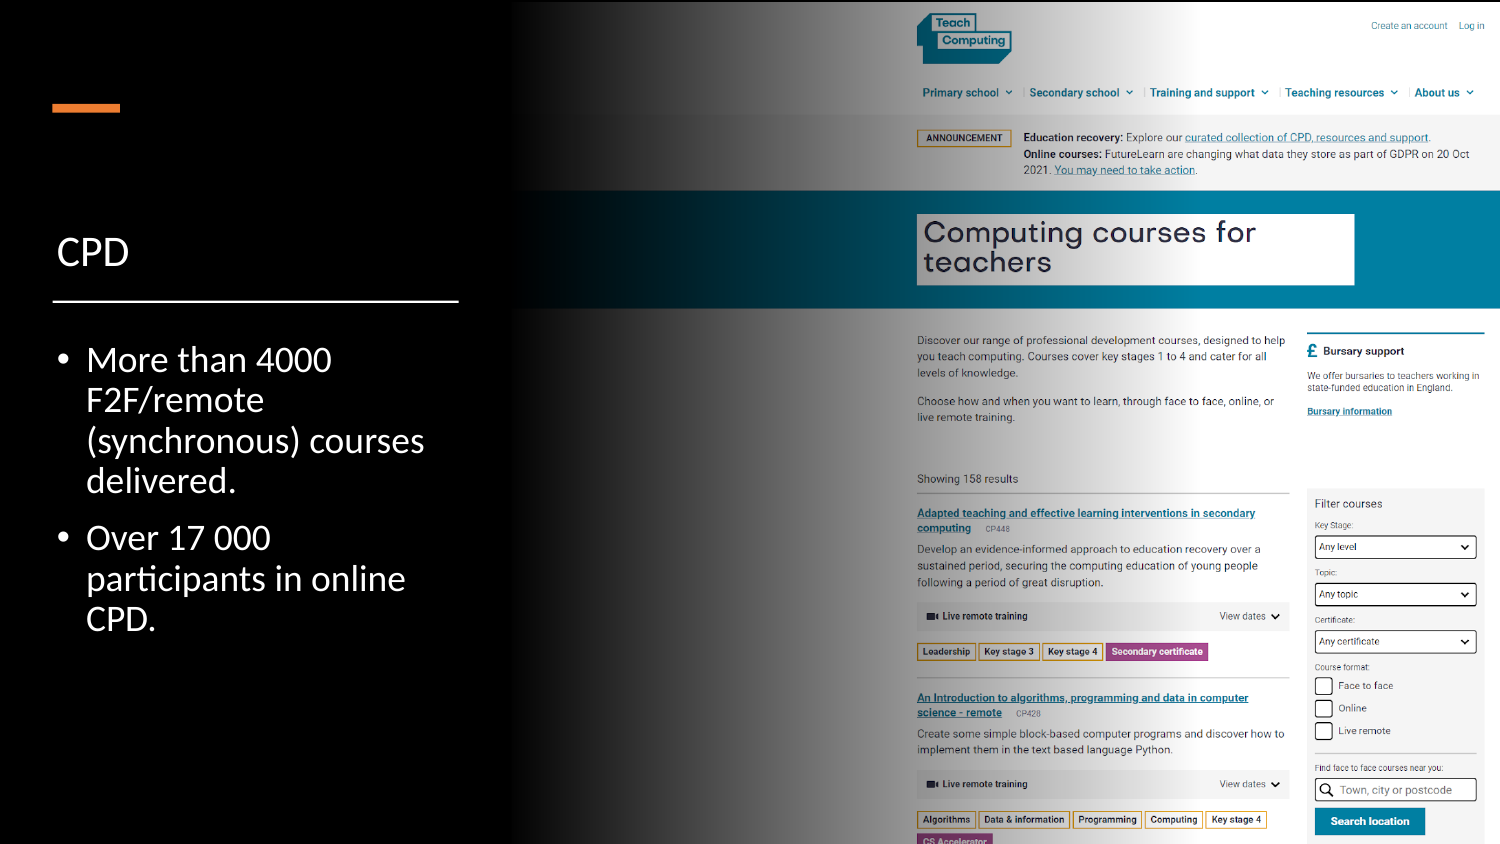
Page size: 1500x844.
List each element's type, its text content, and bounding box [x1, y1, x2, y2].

list More than 4000 F2F/remote (synchronous) courses delivered. Over 17 000 participants in online CPD. [45, 334, 469, 729]
title CPD [45, 142, 469, 282]
picture [917, 215, 1354, 285]
text_box [0, 0, 512, 844]
text_box [52, 103, 120, 113]
picture [511, 1, 1500, 844]
